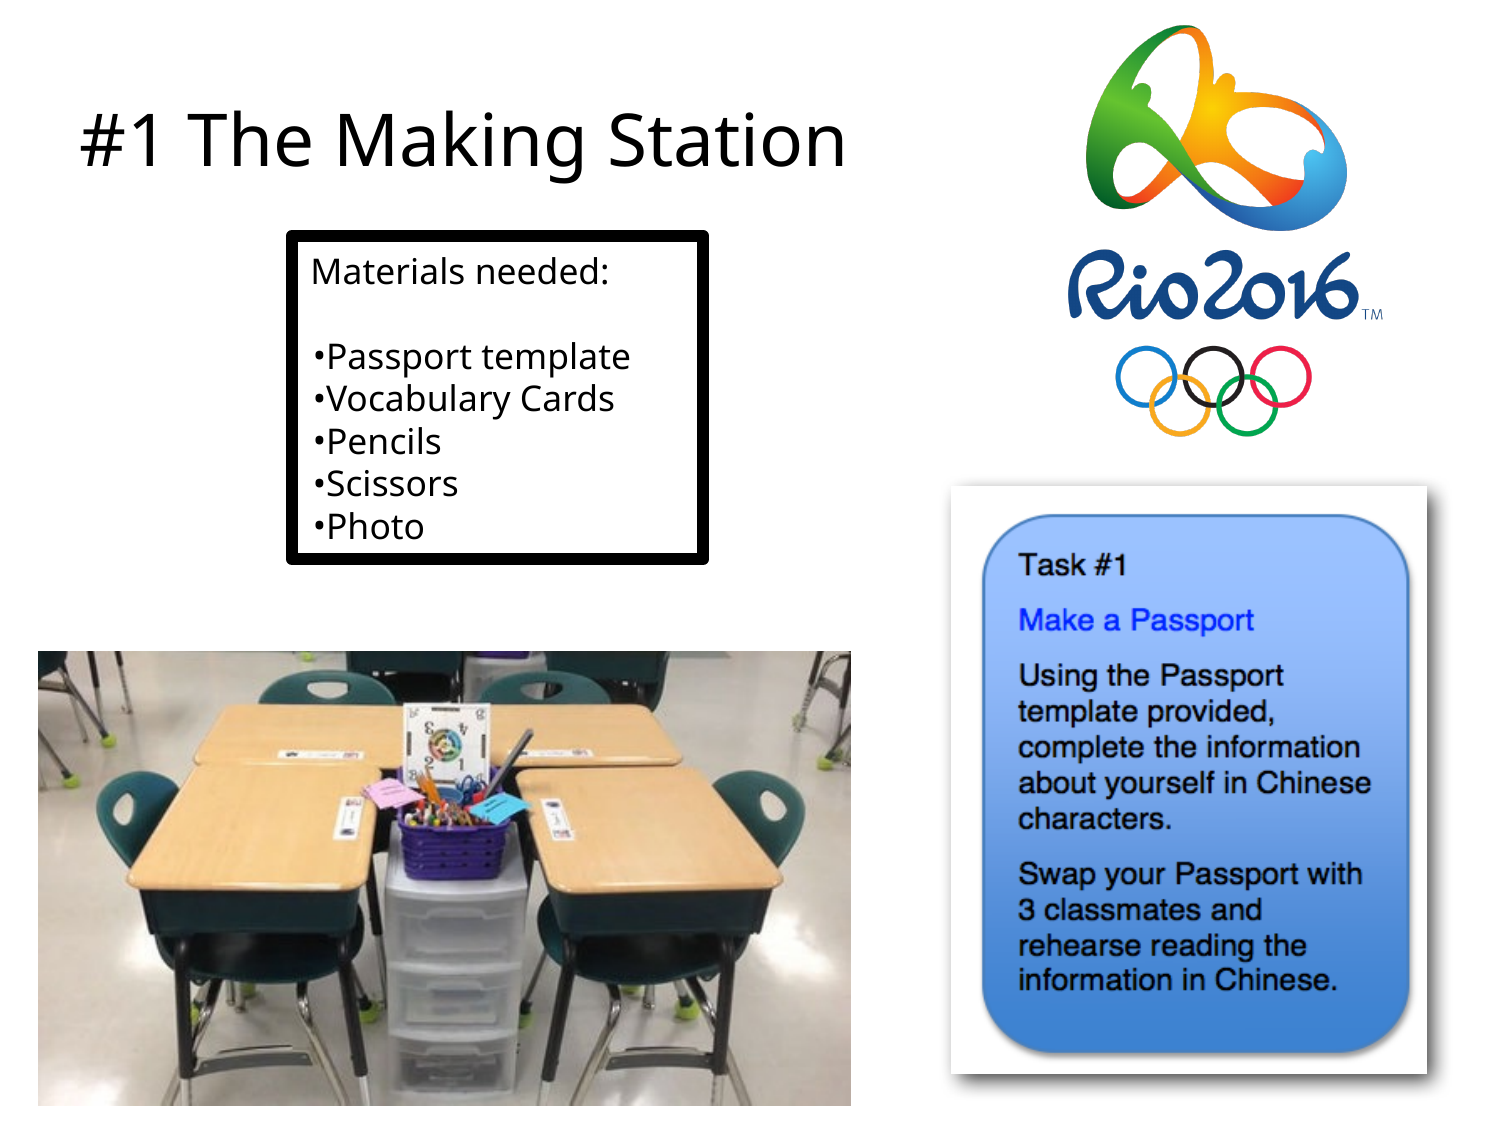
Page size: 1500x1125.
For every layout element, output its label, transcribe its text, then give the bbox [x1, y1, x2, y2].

picture [1037, 10, 1389, 452]
picture [38, 651, 851, 1106]
text_box Materials needed: Passport template Vocabulary Cards Pencils Scissors Photo [292, 236, 704, 559]
text_box #1 The Making Station [71, 85, 858, 190]
picture [950, 485, 1427, 1074]
